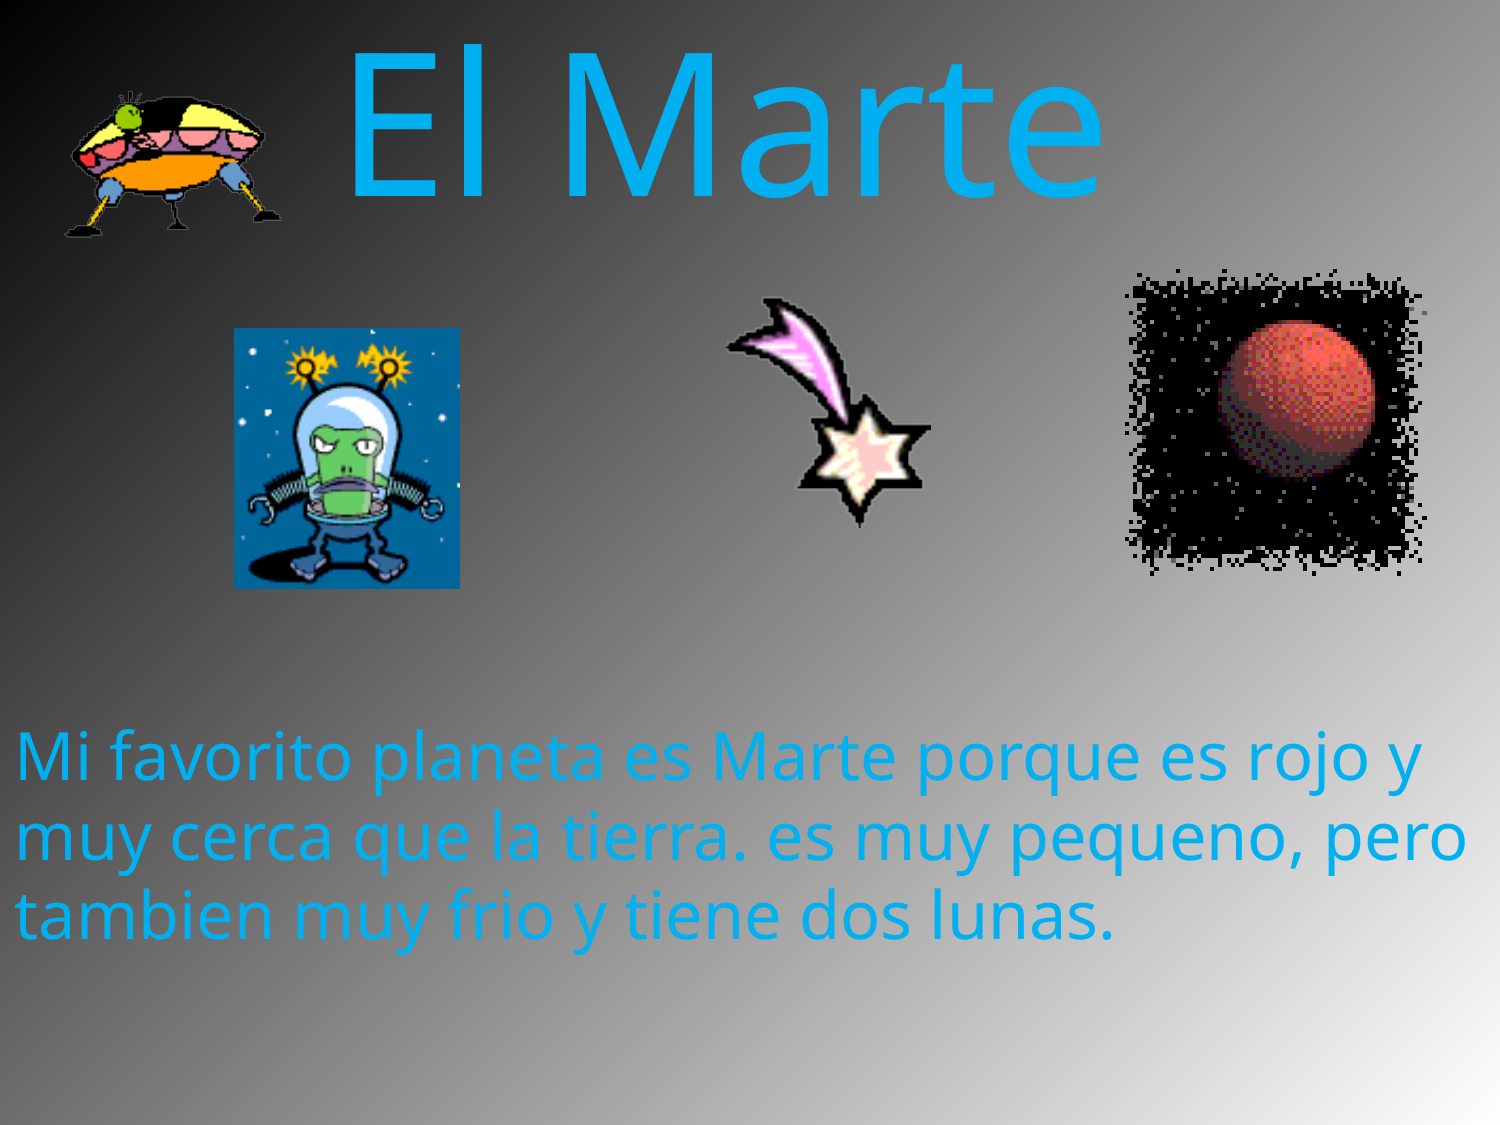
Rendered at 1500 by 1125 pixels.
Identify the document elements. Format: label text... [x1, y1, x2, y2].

picture [248, 347, 257, 355]
picture [438, 414, 447, 422]
picture [247, 343, 445, 583]
picture [58, 23, 282, 244]
picture [726, 292, 932, 529]
title El Marte [0, 0, 1500, 233]
text_box Mi favorito planeta es Marte porque es rojo y muy cerca que la tierra. es muy pequeno, pero tambien muy frio y tiene dos lunas. [0, 705, 1500, 961]
picture [238, 418, 246, 426]
picture [1124, 269, 1427, 576]
